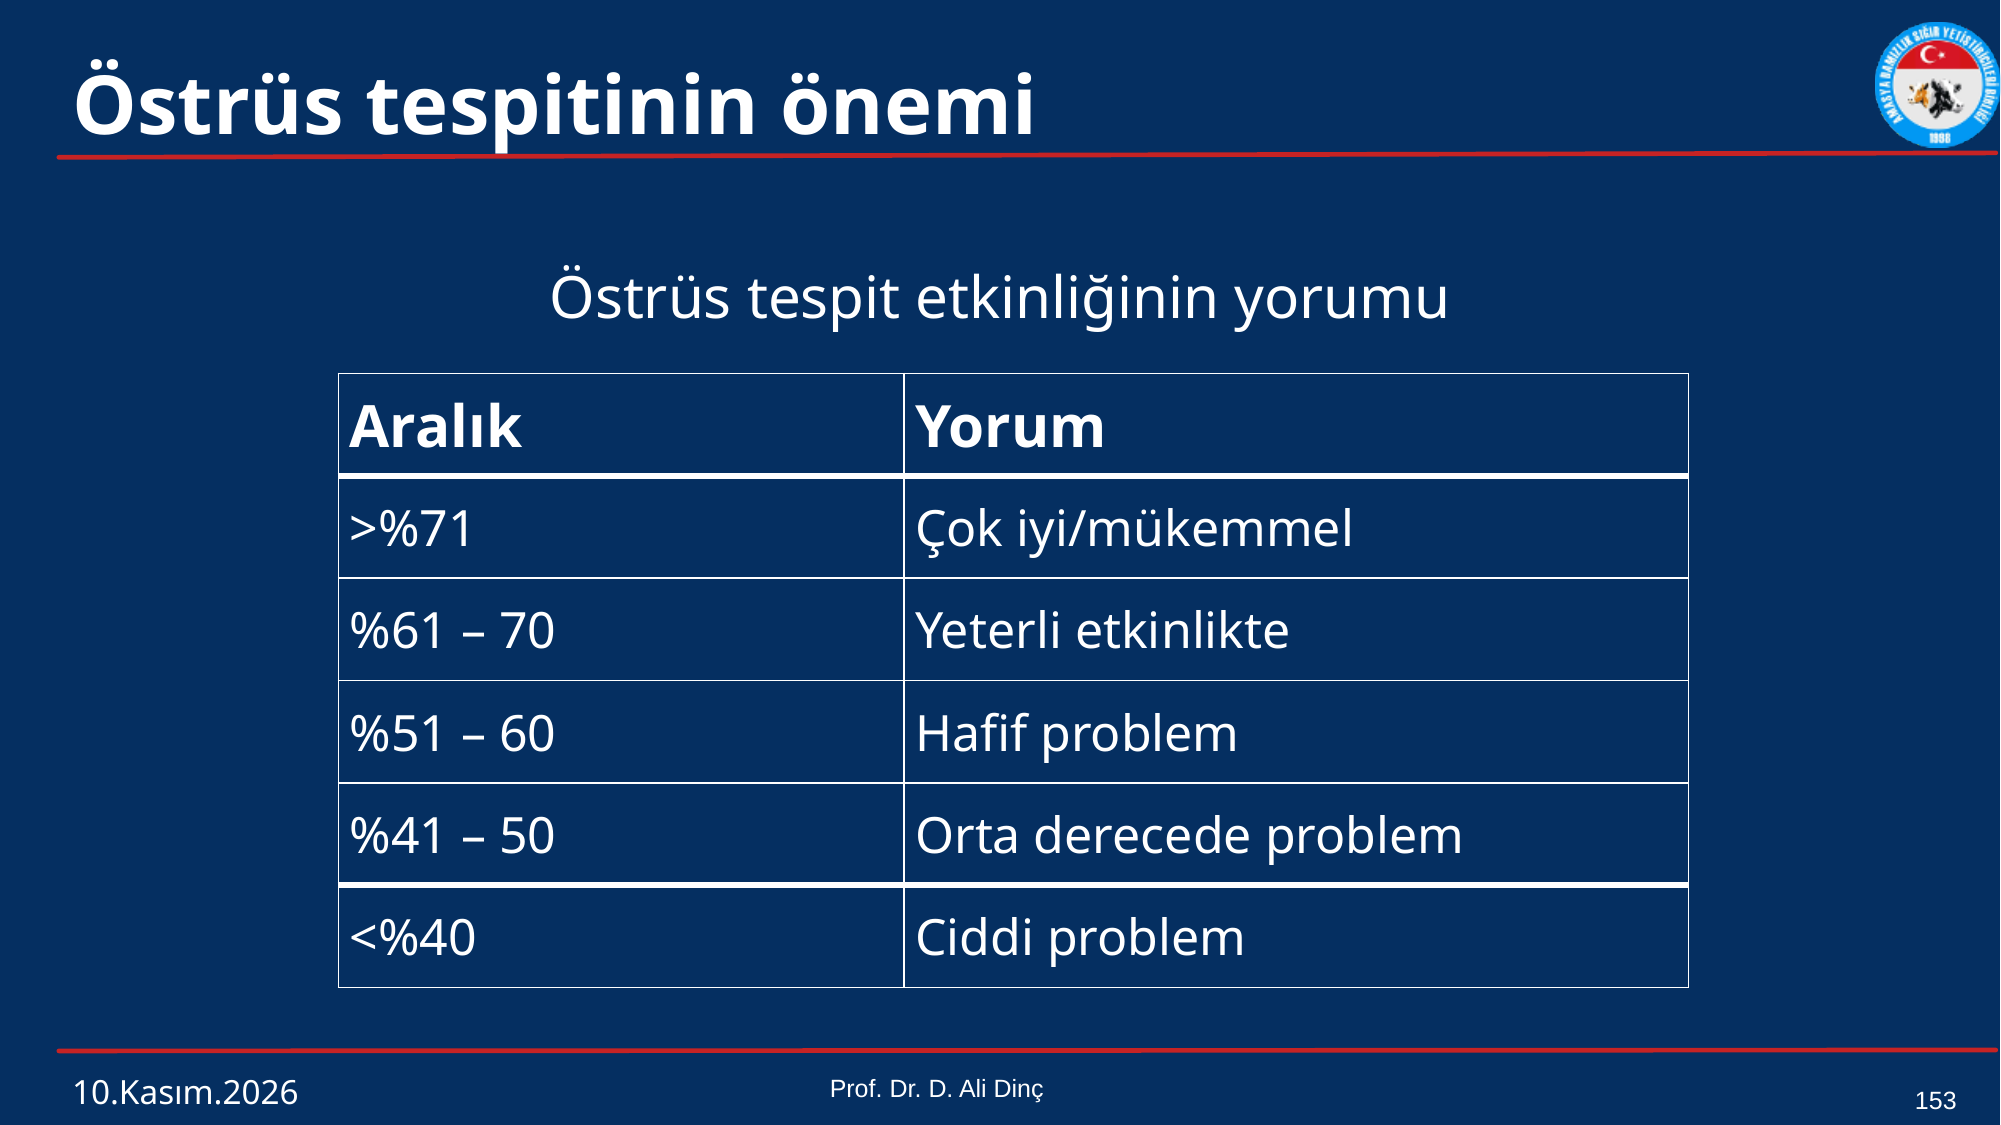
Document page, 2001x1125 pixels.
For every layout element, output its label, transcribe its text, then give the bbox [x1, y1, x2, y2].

table_cell >%71 [339, 479, 903, 577]
slide_number 153 [1711, 1065, 1973, 1122]
footer Prof. Dr. D. Ali Dinç [814, 1065, 1186, 1122]
table_cell <%40 [339, 888, 903, 987]
table_cell Ciddi problem [905, 888, 1688, 987]
table_cell %51 – 60 [339, 681, 903, 782]
table_cell Orta derecede problem [905, 784, 1688, 882]
table_header Yorum [905, 374, 1688, 473]
table_cell Hafif problem [905, 681, 1688, 782]
table_cell %41 – 50 [339, 784, 903, 882]
picture [1875, 22, 2001, 148]
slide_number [57, 1063, 471, 1113]
table_header Aralık [339, 374, 903, 473]
table_cell Yeterli etkinlikte [905, 579, 1688, 680]
title Östrüs tespitinin önemi [57, 45, 1900, 159]
text_box Östrüs tespit etkinliğinin yorumu [326, 252, 1674, 338]
table_cell Çok iyi/mükemmel [905, 479, 1688, 577]
table_cell %61 – 70 [339, 579, 903, 680]
